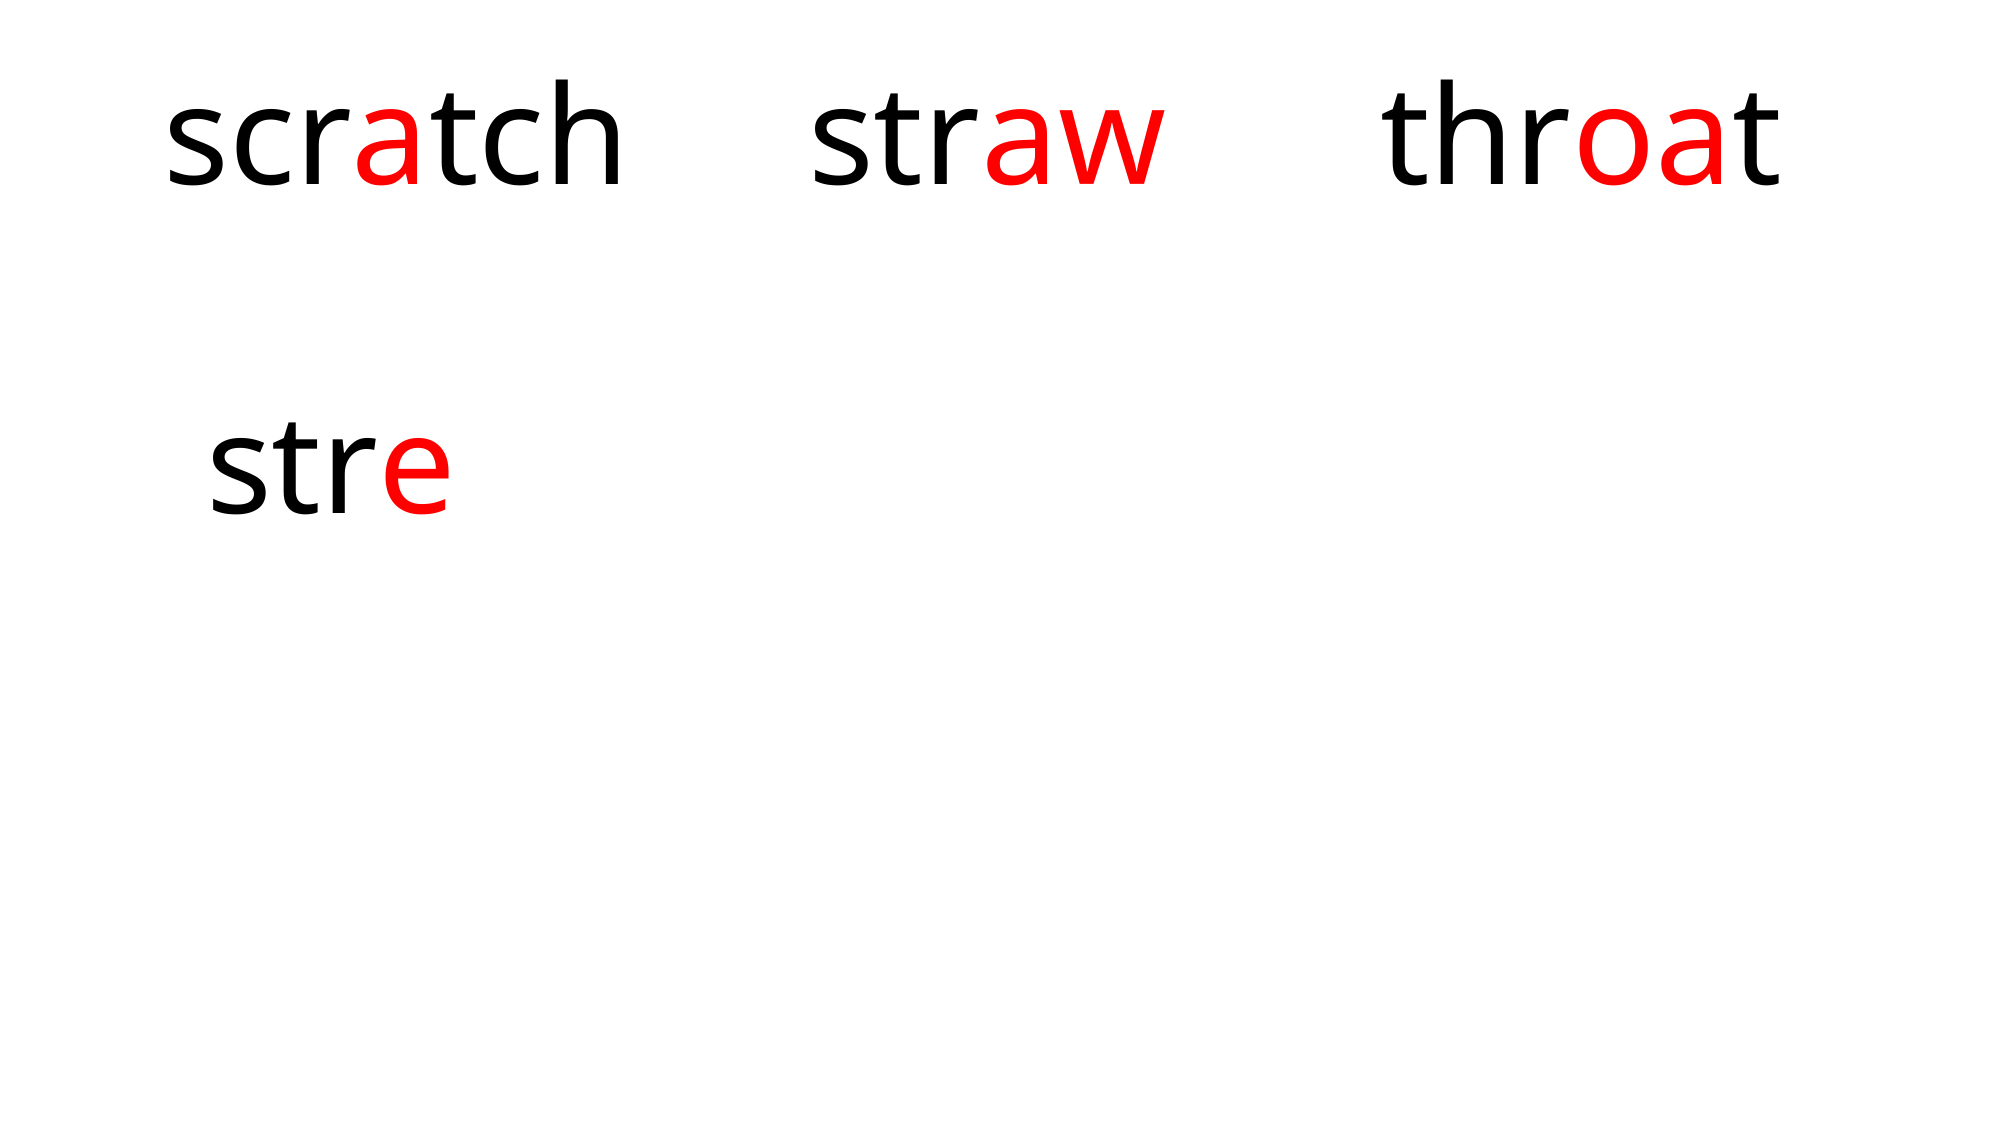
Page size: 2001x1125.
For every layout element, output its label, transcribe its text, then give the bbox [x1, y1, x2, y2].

text_box scratch straw throat stre [41, 39, 1946, 549]
